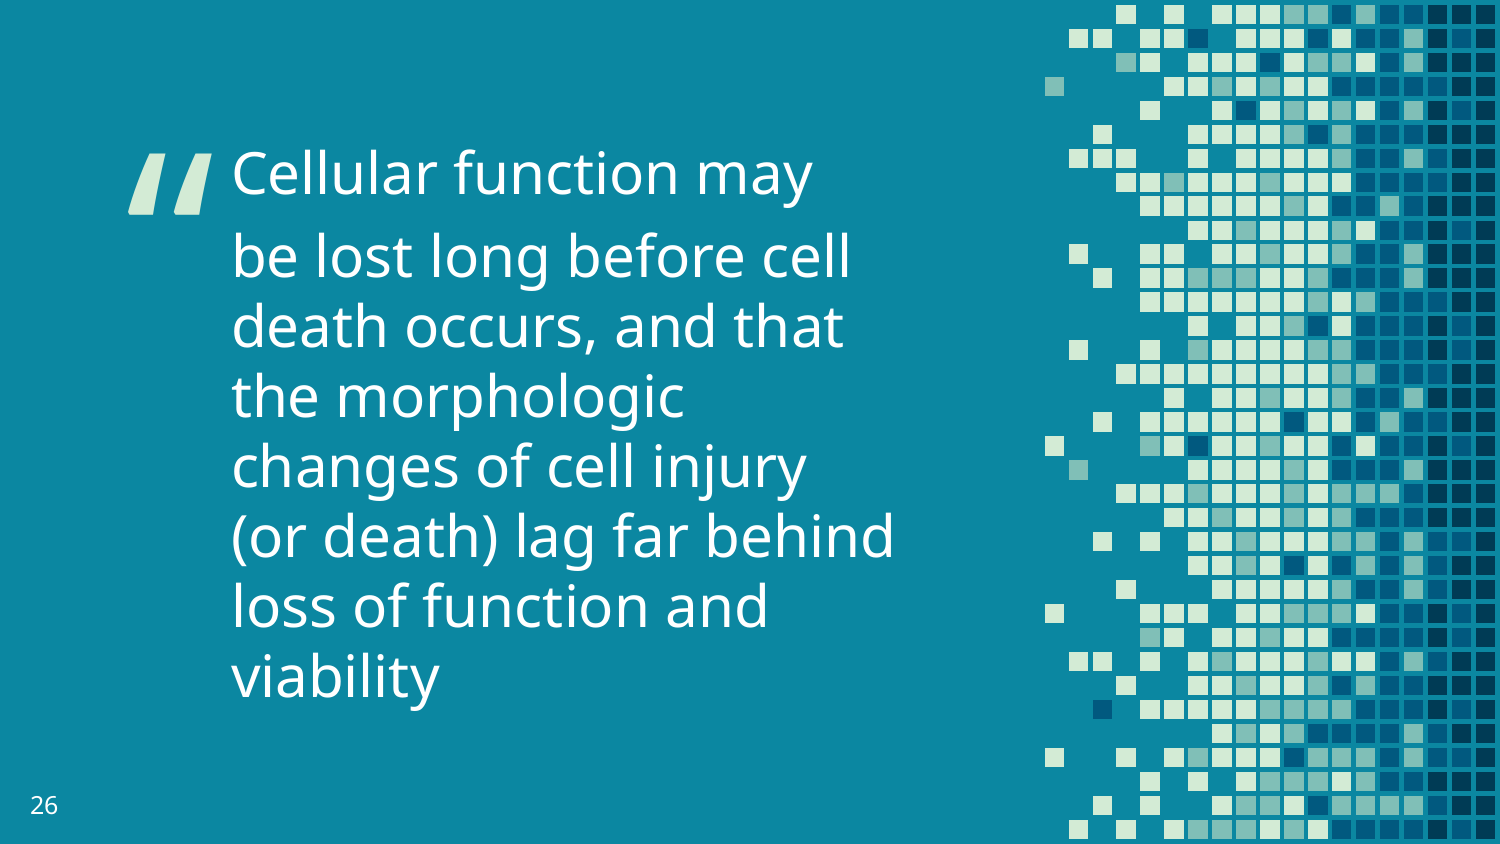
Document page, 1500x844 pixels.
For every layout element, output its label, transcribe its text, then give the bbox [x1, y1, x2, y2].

list Cellular function may be lost long before cell death occurs, and that the morphologic changes of cell injury (or death) lag far behind loss of function and viability [209, 121, 912, 727]
slide_number 26 [15, 774, 105, 839]
